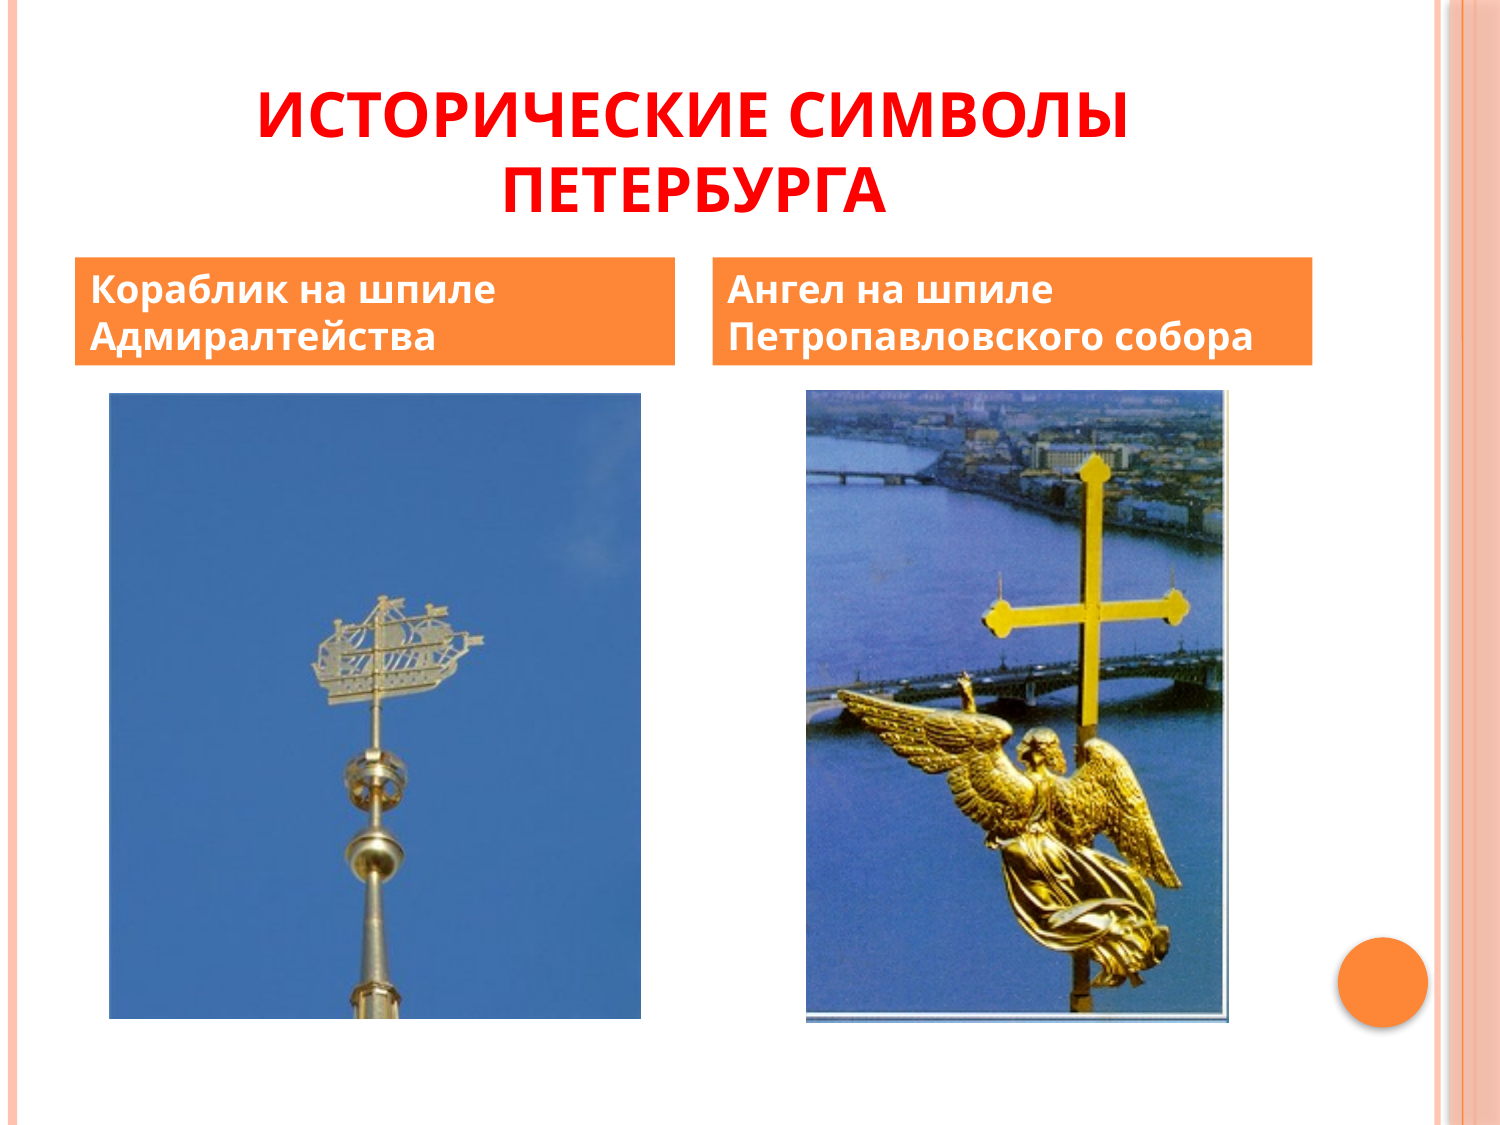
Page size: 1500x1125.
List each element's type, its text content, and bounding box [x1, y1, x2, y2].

list Ангел на шпиле Петропавловского собора [712, 257, 1313, 366]
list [108, 393, 642, 1020]
title Исторические символы Петербурга [75, 44, 1313, 233]
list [805, 389, 1229, 1023]
list Кораблик на шпиле Адмиралтейства [75, 257, 675, 366]
